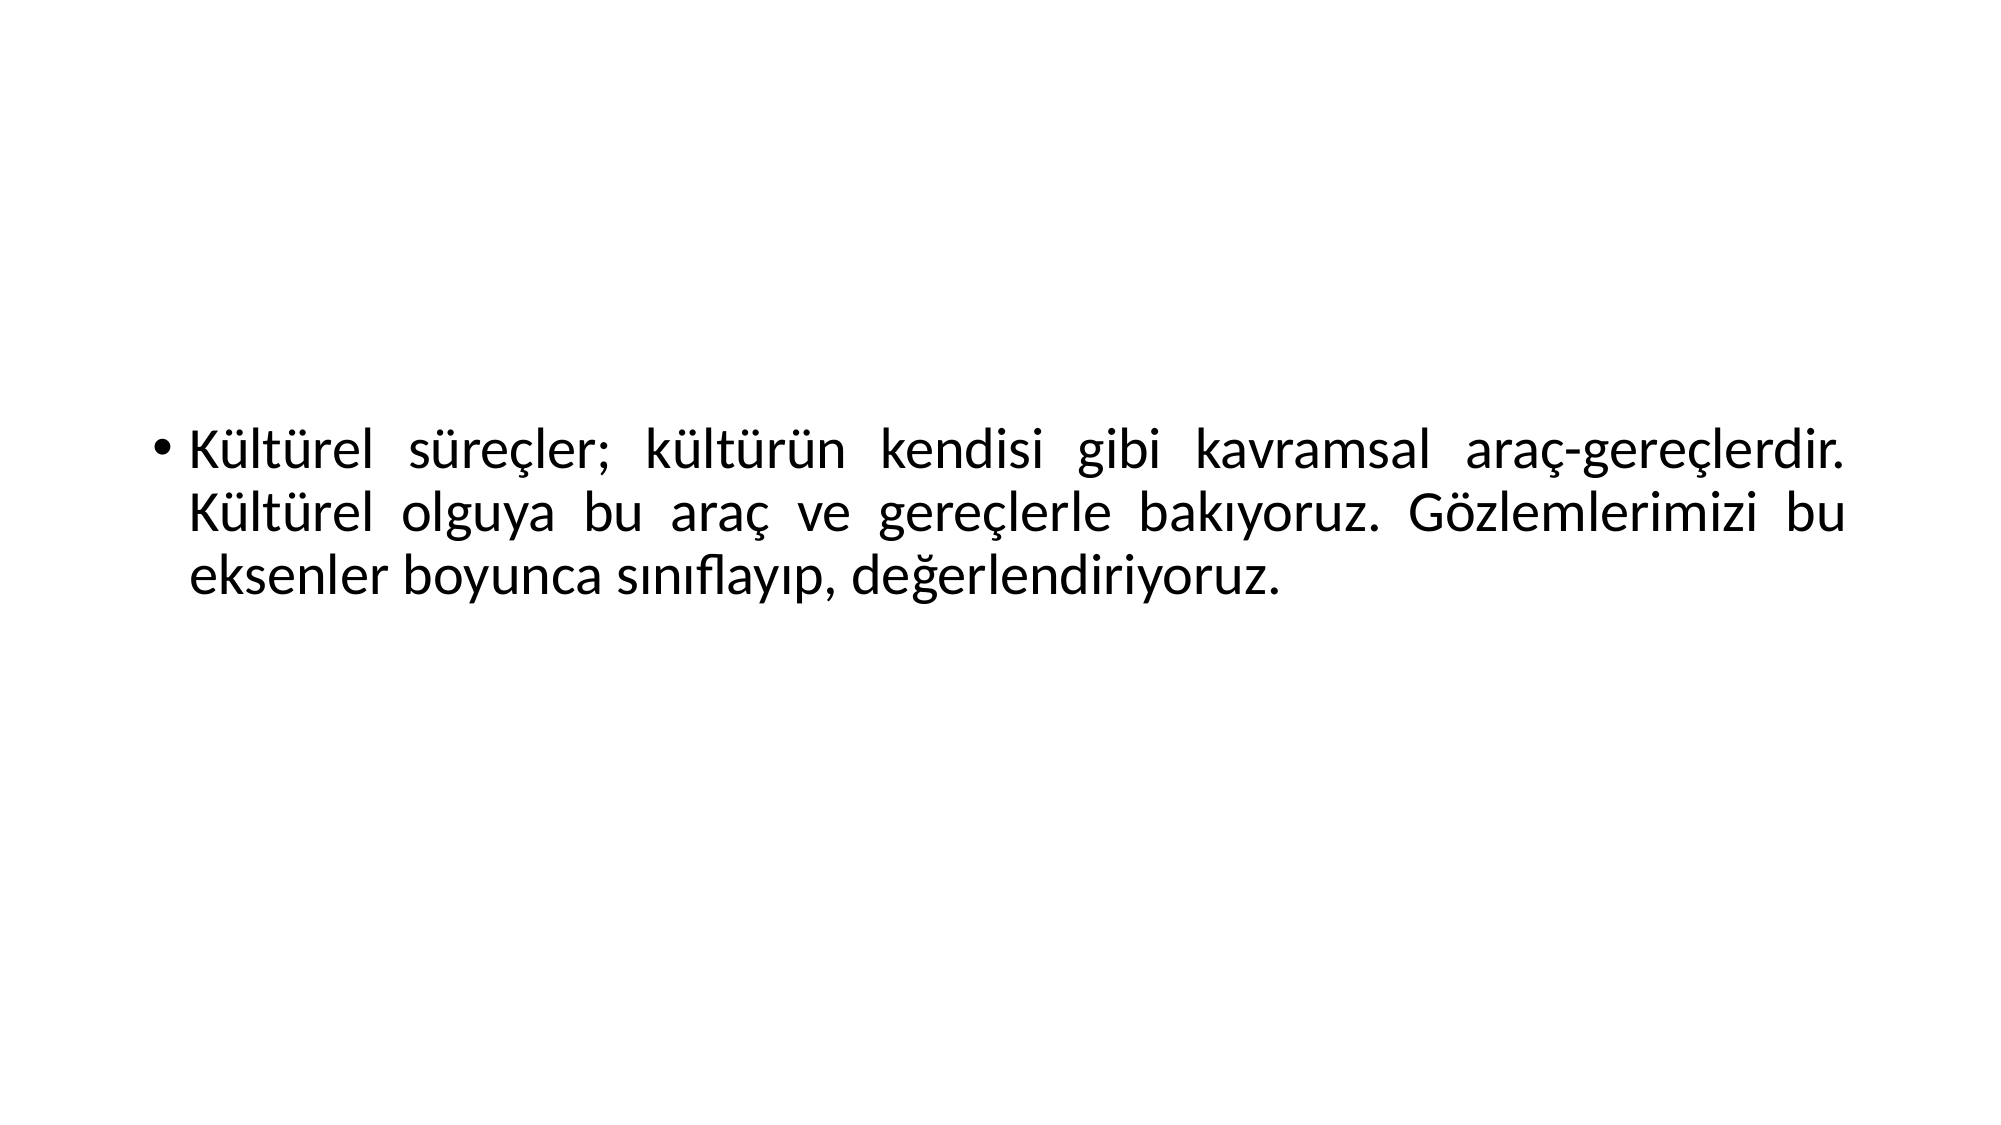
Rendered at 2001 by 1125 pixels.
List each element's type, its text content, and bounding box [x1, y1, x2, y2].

list Kültürel süreçler; kültürün kendisi gibi kavramsal araç-gereçlerdir. Kültürel olguya bu araç ve gereçlerle bakıyoruz. Gözlemlerimizi bu eksenler boyunca sınıflayıp, değerlendiriyoruz. [137, 411, 1863, 1125]
